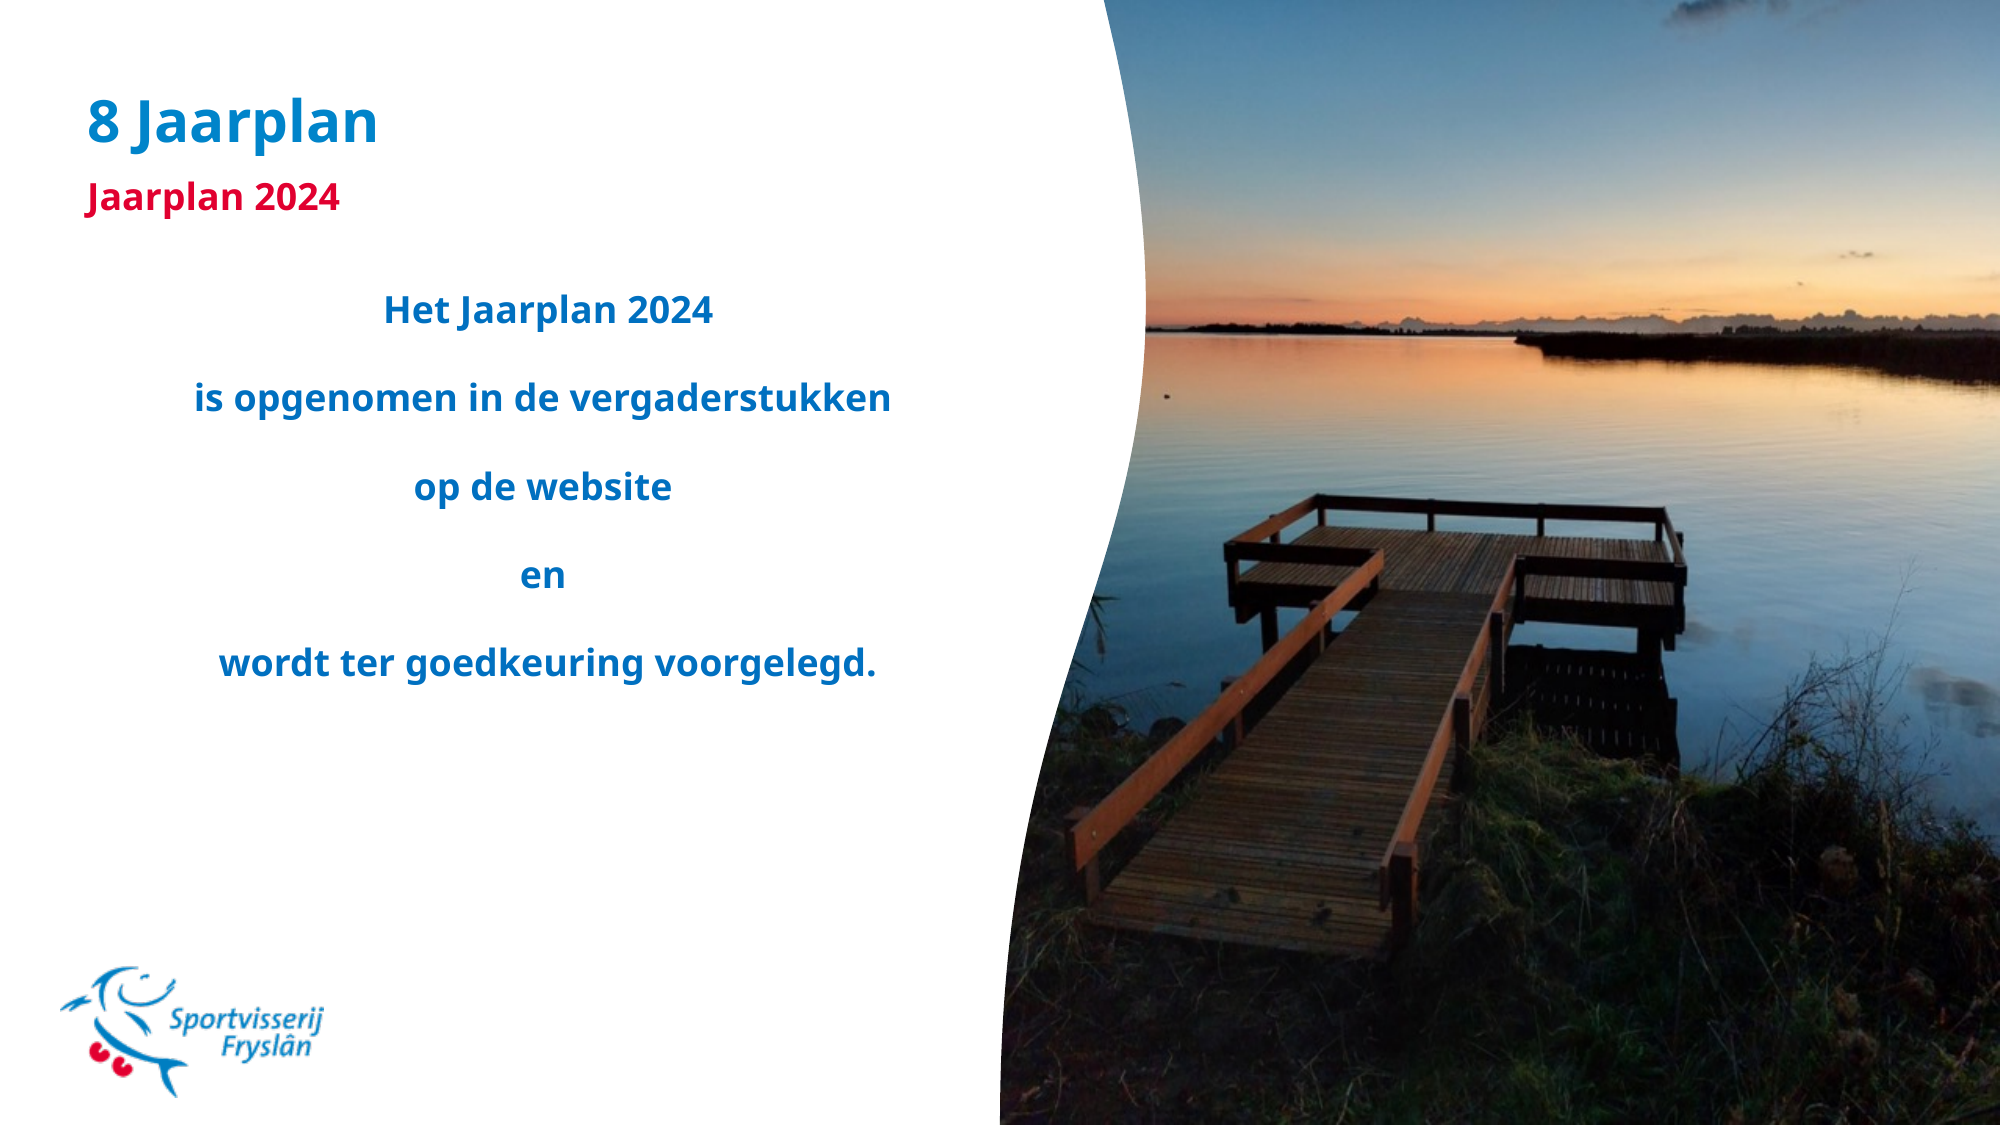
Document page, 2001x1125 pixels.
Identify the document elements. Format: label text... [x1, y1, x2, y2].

list Het Jaarplan 2024 is opgenomen in de vergaderstukken op de website en wordt ter goedkeuring voorgelegd. [87, 255, 999, 848]
list Jaarplan 2024 [87, 168, 999, 216]
title 8 Jaarplan [87, 83, 999, 165]
picture [999, 0, 2000, 1125]
picture [60, 965, 324, 1098]
